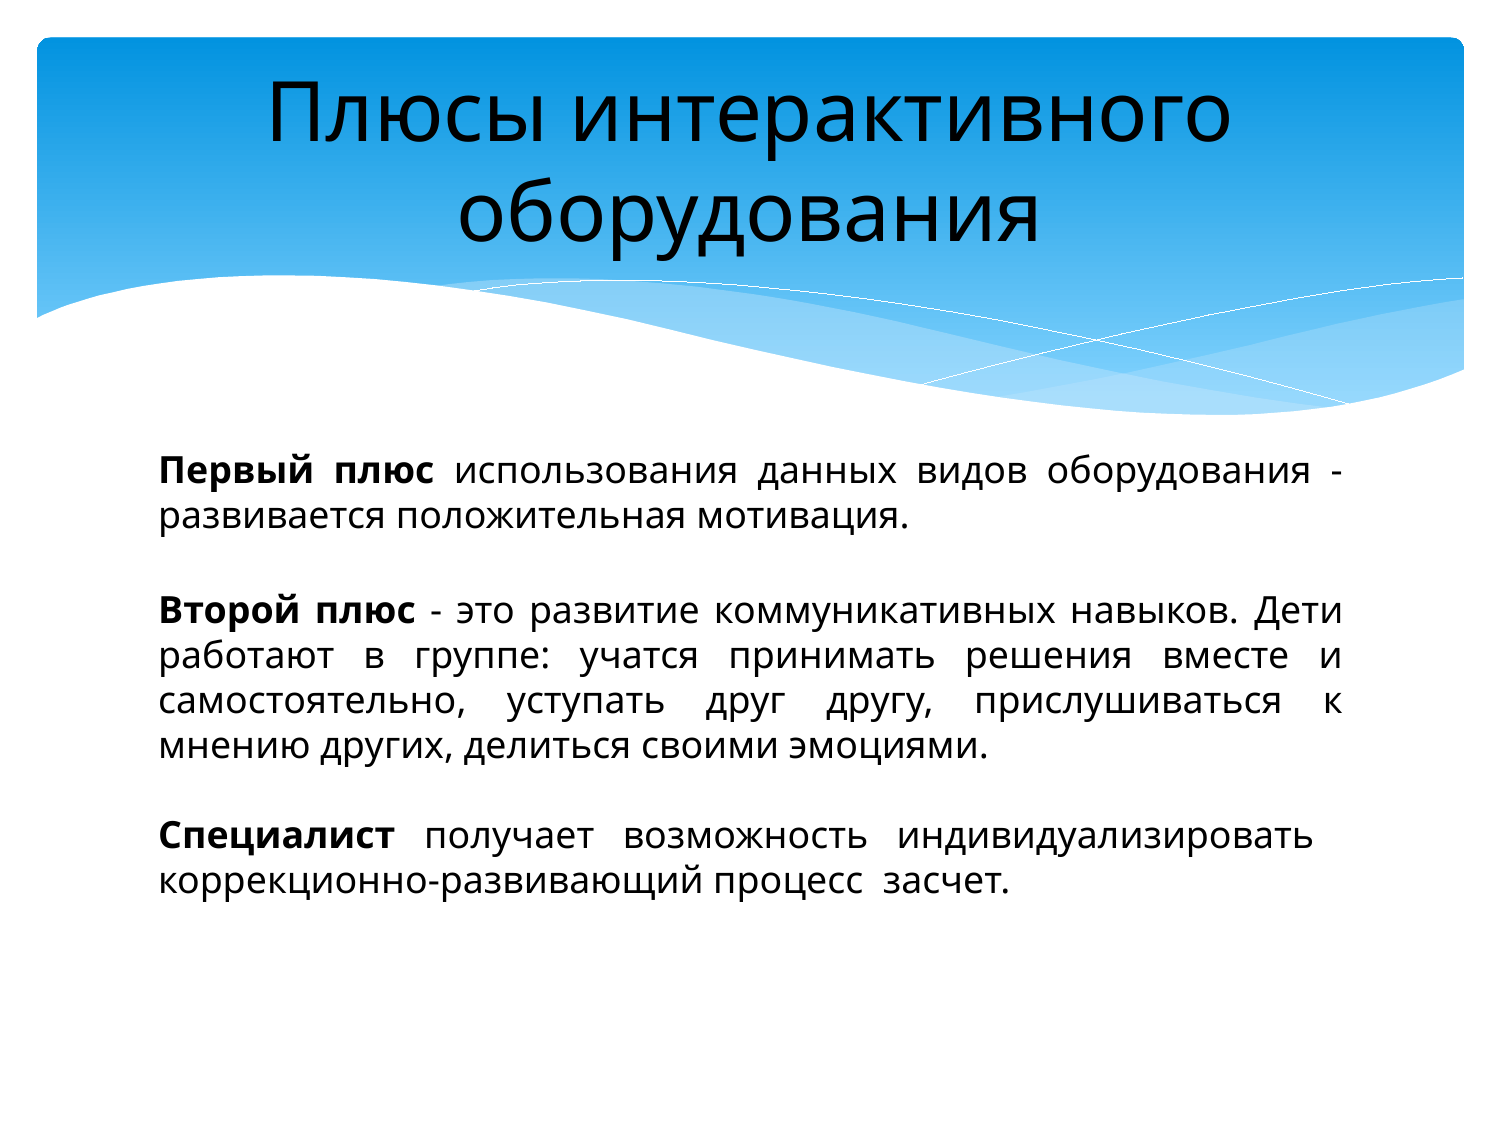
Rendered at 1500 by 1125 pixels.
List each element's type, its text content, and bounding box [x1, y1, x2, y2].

list Первый плюс использования данных видов оборудования - развивается положительная мотивация. Второй плюс - это развитие коммуникативных навыков. Дети работают в группе: учатся принимать решения вместе и самостоятельно, уступать друг другу, прислушиваться к мнению других, делиться своими эмоциями. Специалист получает возможность индивидуализировать коррекционно-развивающий процесс засчет. [143, 438, 1359, 1005]
title Плюсы интерактивного оборудования [75, 55, 1425, 261]
